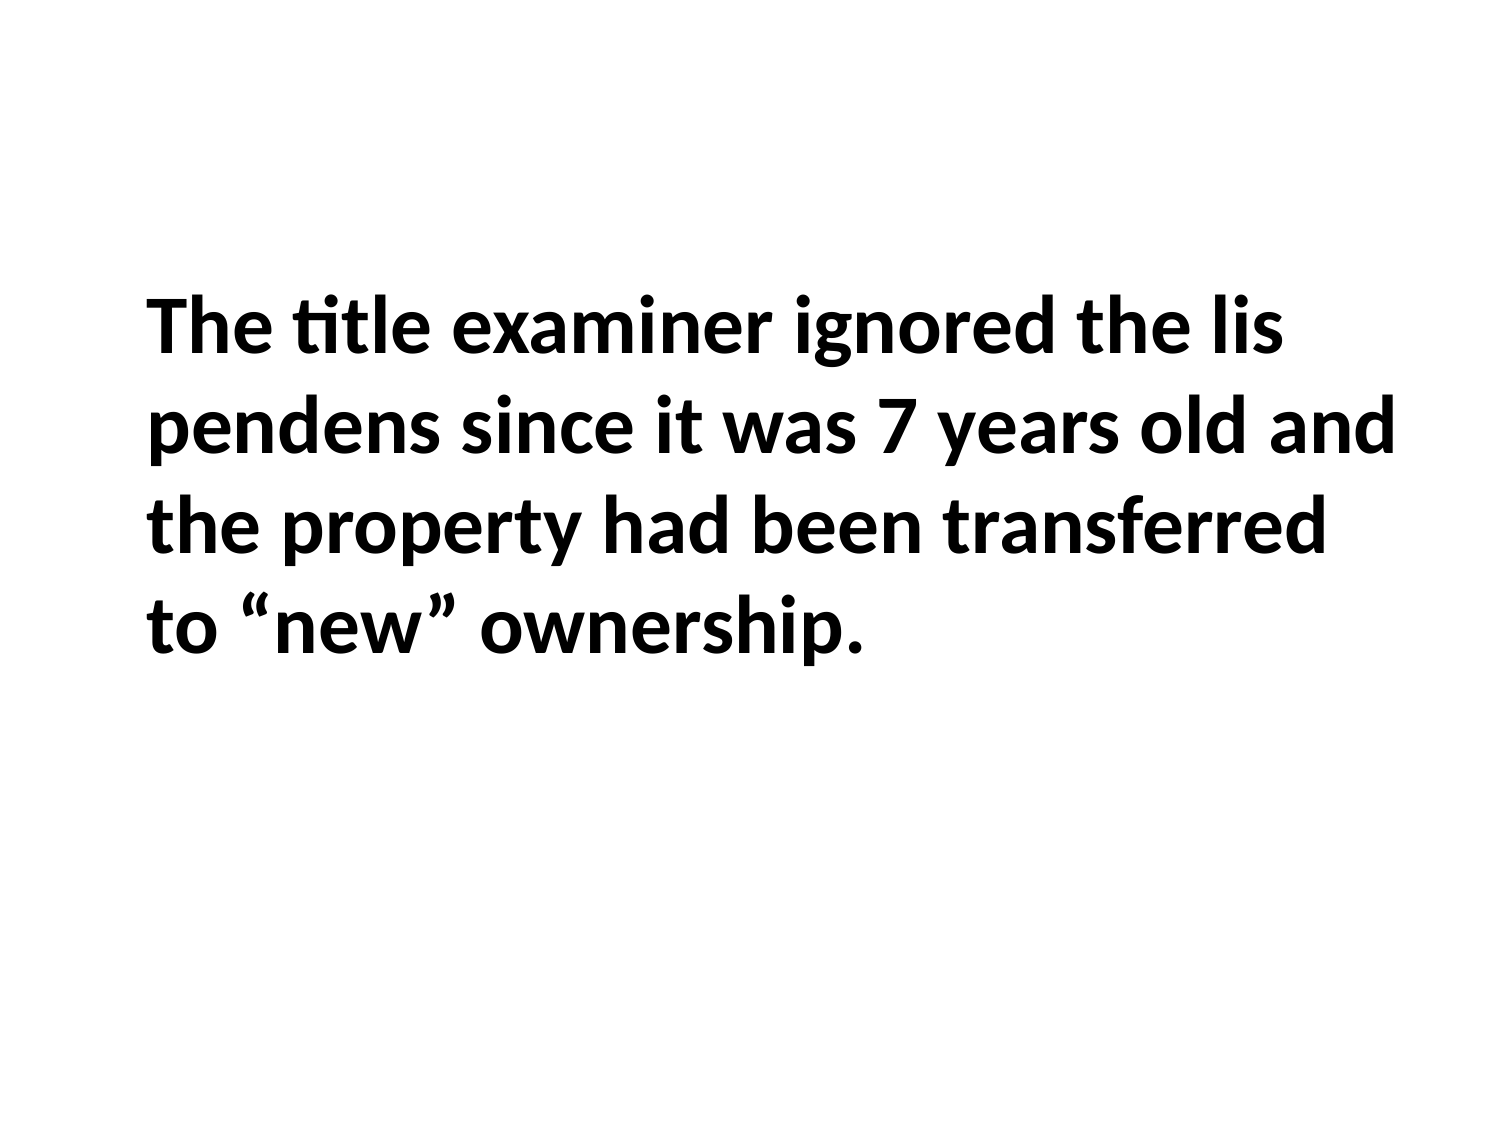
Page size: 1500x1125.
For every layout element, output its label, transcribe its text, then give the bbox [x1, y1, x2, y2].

list The title examiner ignored the lis pendens since it was 7 years old and the property had been transferred to “new” ownership. [75, 262, 1425, 1005]
